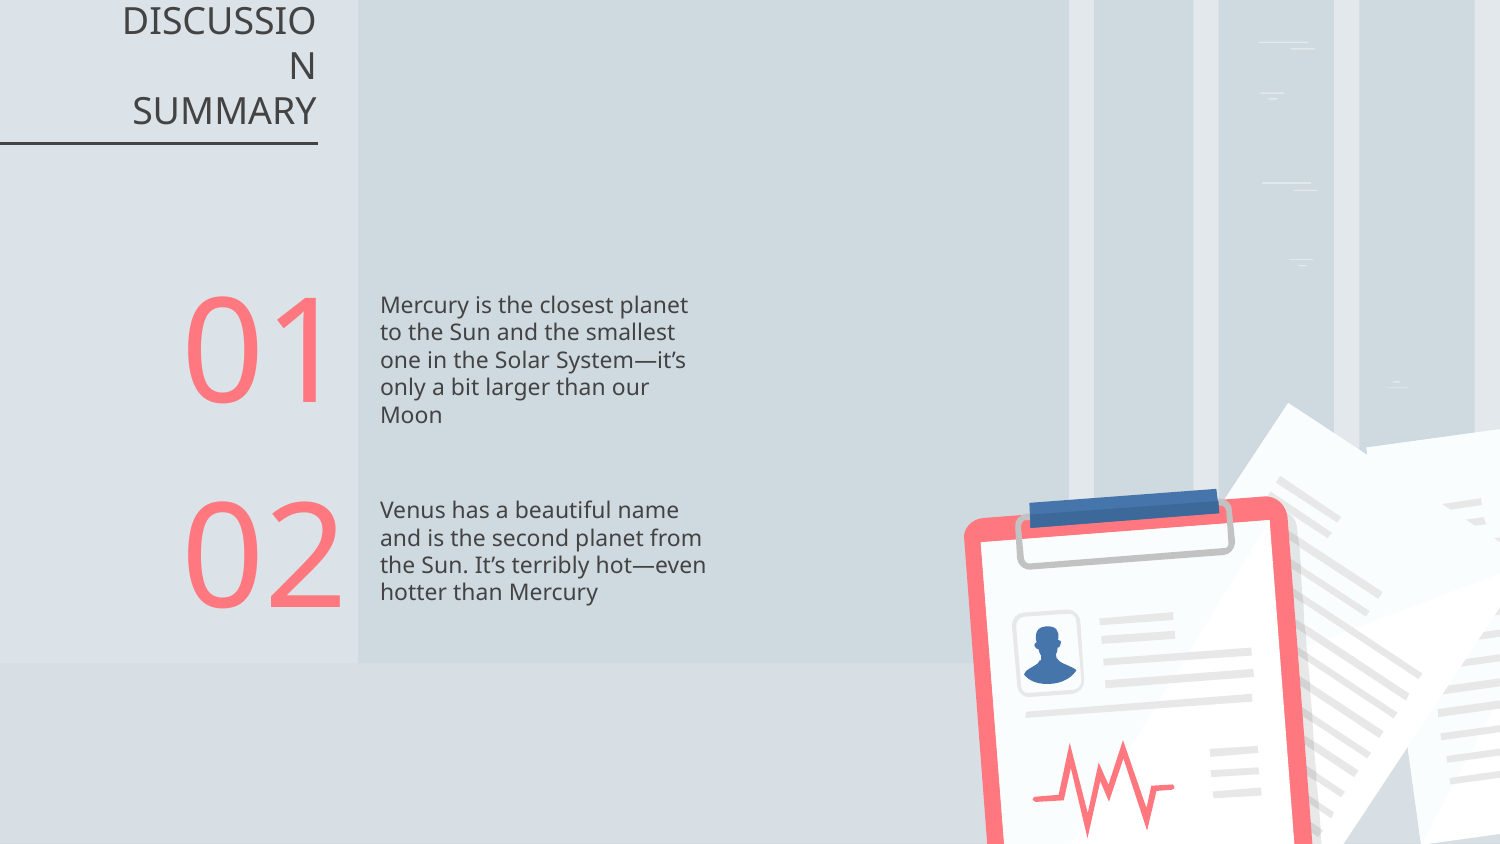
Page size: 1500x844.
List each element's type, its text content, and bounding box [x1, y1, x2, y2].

title DISCUSSION SUMMARY [103, 99, 332, 148]
title 01 [111, 299, 364, 388]
subtitle Venus has a beautiful name and is the second planet from the Sun. It’s terribly hot—even hotter than Mercury [364, 480, 725, 586]
subtitle Mercury is the closest planet to the Sun and the smallest one in the Solar System—it’s only a bit larger than our Moon [364, 275, 725, 380]
title 02 [111, 504, 364, 594]
